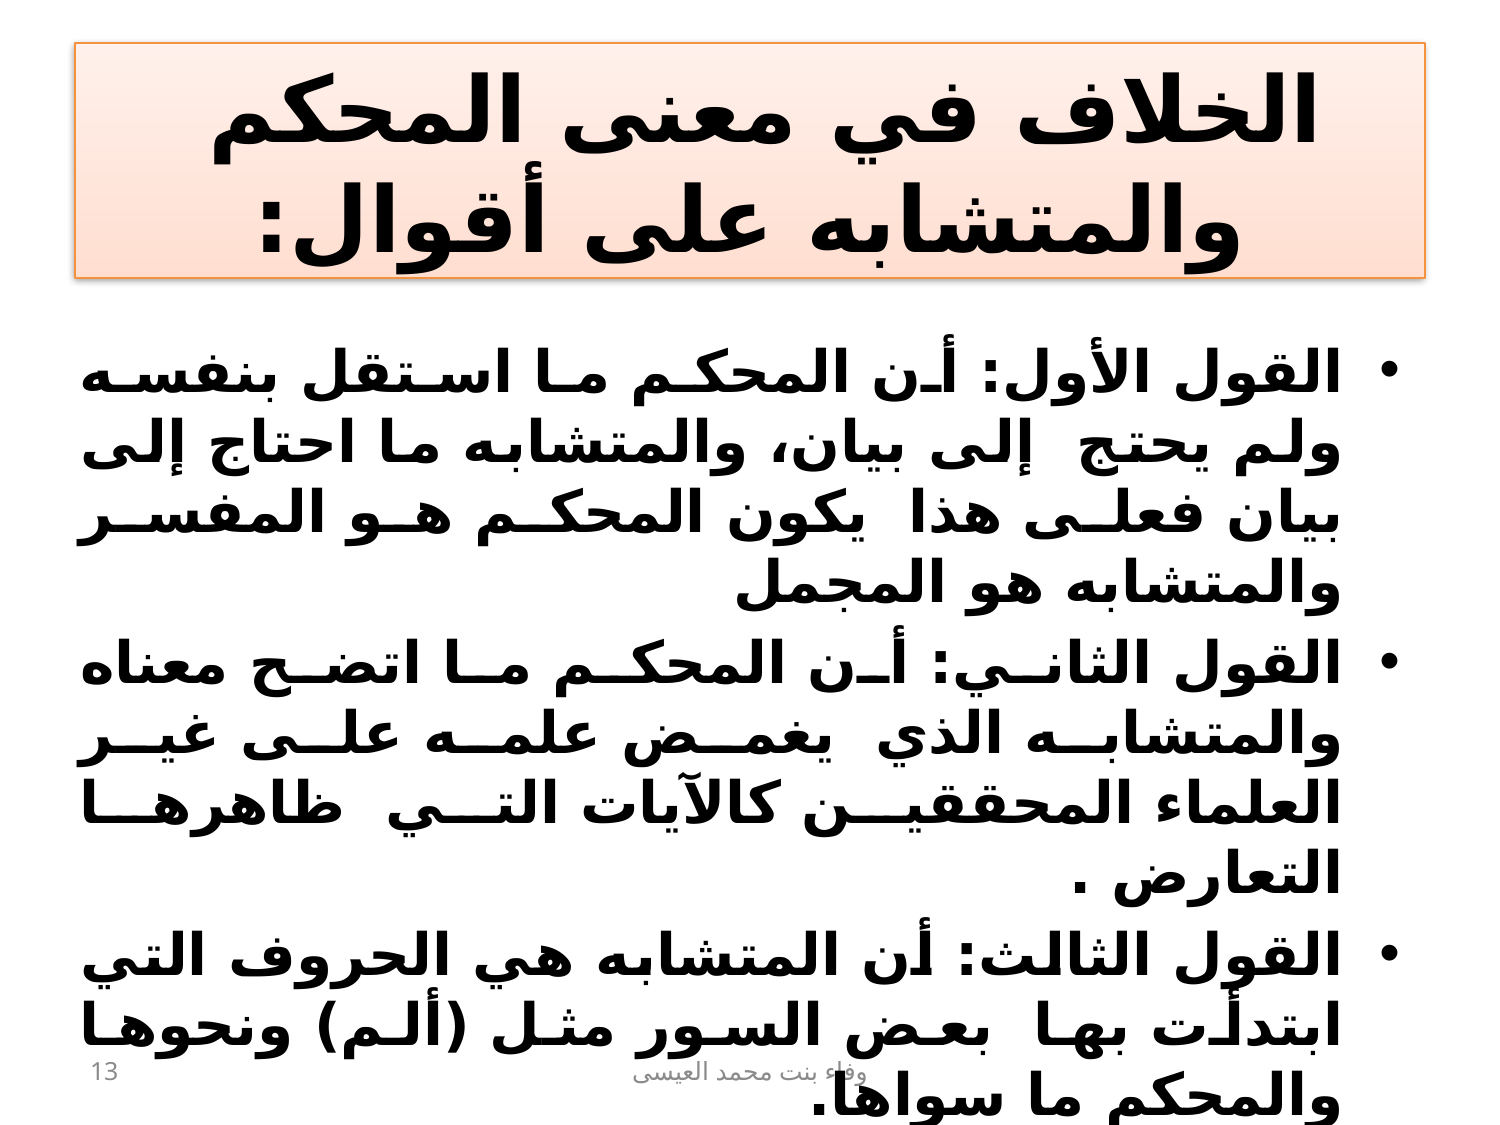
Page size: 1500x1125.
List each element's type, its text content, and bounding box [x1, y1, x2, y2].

list القول الأول: أن المحكم ما استقل بنفسه ولم يحتج إلى بيان، والمتشابه ما احتاج إلى بيان فعلى هذا يكون المحكم هو المفسر والمتشابه هو المجمل القول الثاني: أن المحكم ما اتضح معناه والمتشابه الذي يغمض علمه على غير العلماء المحققين كالآيات التي ظاهرها التعارض . القول الثالث: أن المتشابه هي الحروف التي ابتدأت بها بعض السور مثل (ألم) ونحوها والمحكم ما سواها. القول الرابع: أن المتشابه يعود إلى اللفظ تارة، كالمشترك اللفظي، وإلى المعنى تارة أخرى كإثباته مرة ونفيه مرة آخرى، وكذا ما استأثر الله بعلمه وكحقائق الصفات. [64, 326, 1415, 1125]
title الخلاف في معنى المحكم والمتشابه على أقوال: [74, 42, 1426, 279]
slide_number 13 [75, 1042, 425, 1103]
footer وفاء بنت محمد العيسى [512, 1042, 988, 1103]
